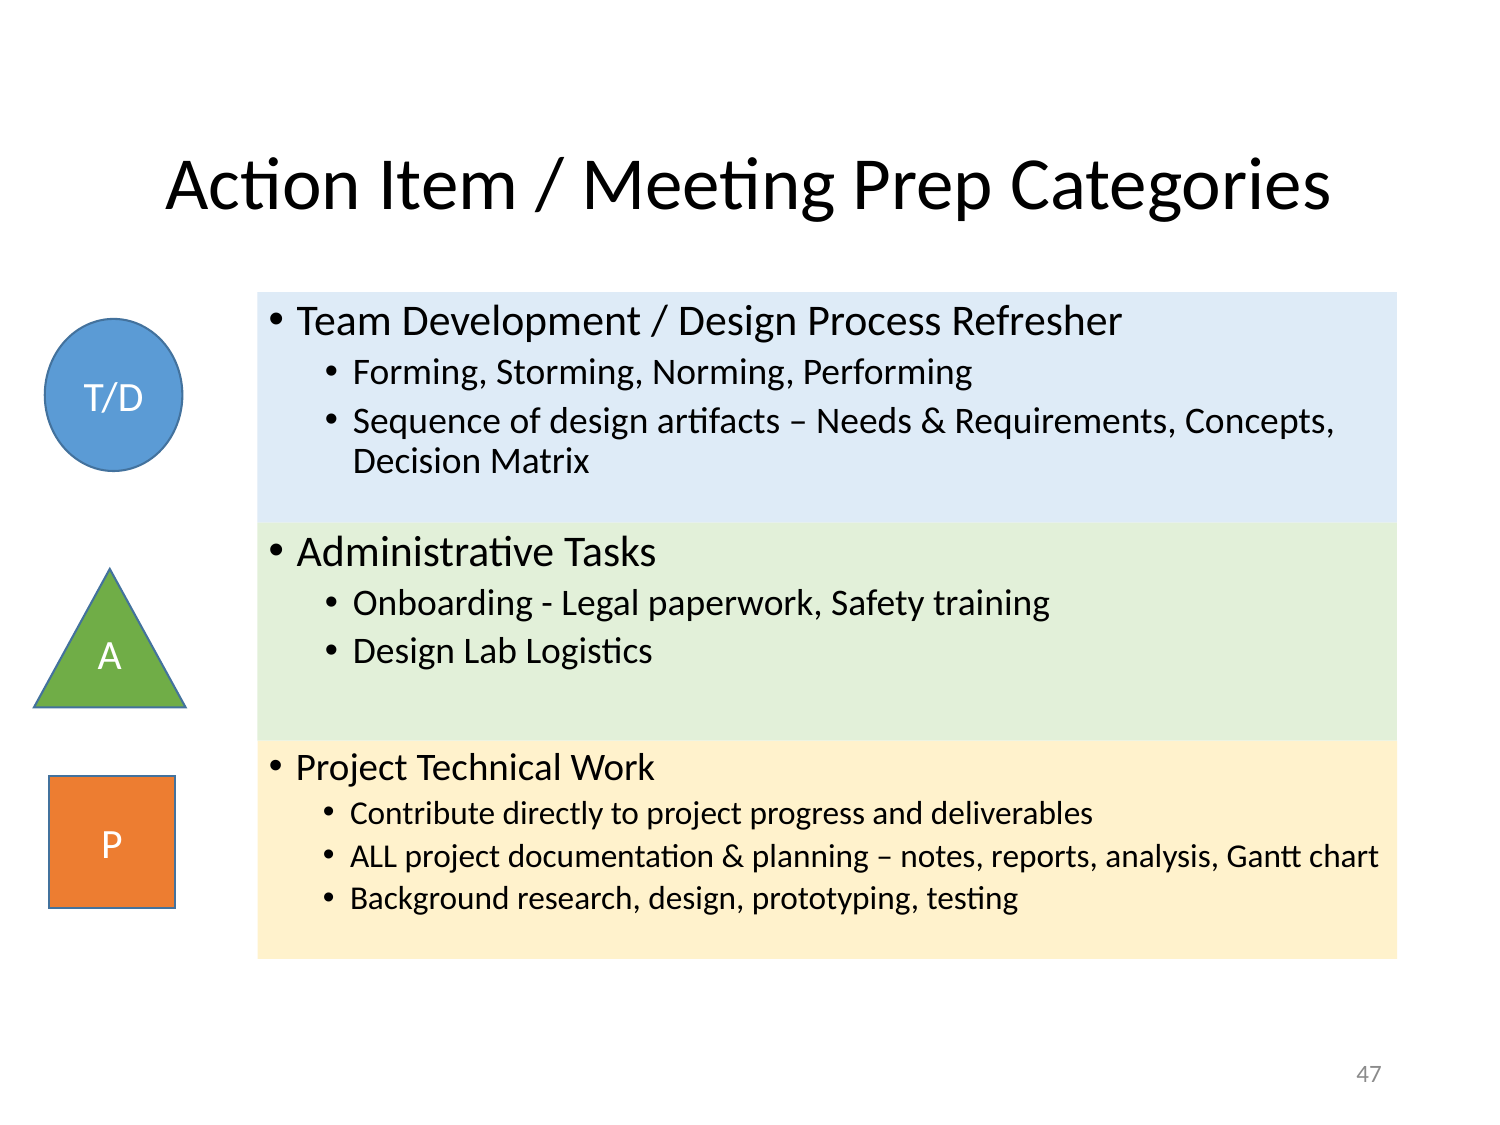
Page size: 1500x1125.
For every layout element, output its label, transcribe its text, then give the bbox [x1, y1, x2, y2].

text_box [48, 740, 1398, 959]
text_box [33, 292, 1397, 741]
slide_number 47 [1059, 1042, 1397, 1103]
title Action Item / Meeting Prep Categories [101, 103, 1396, 267]
